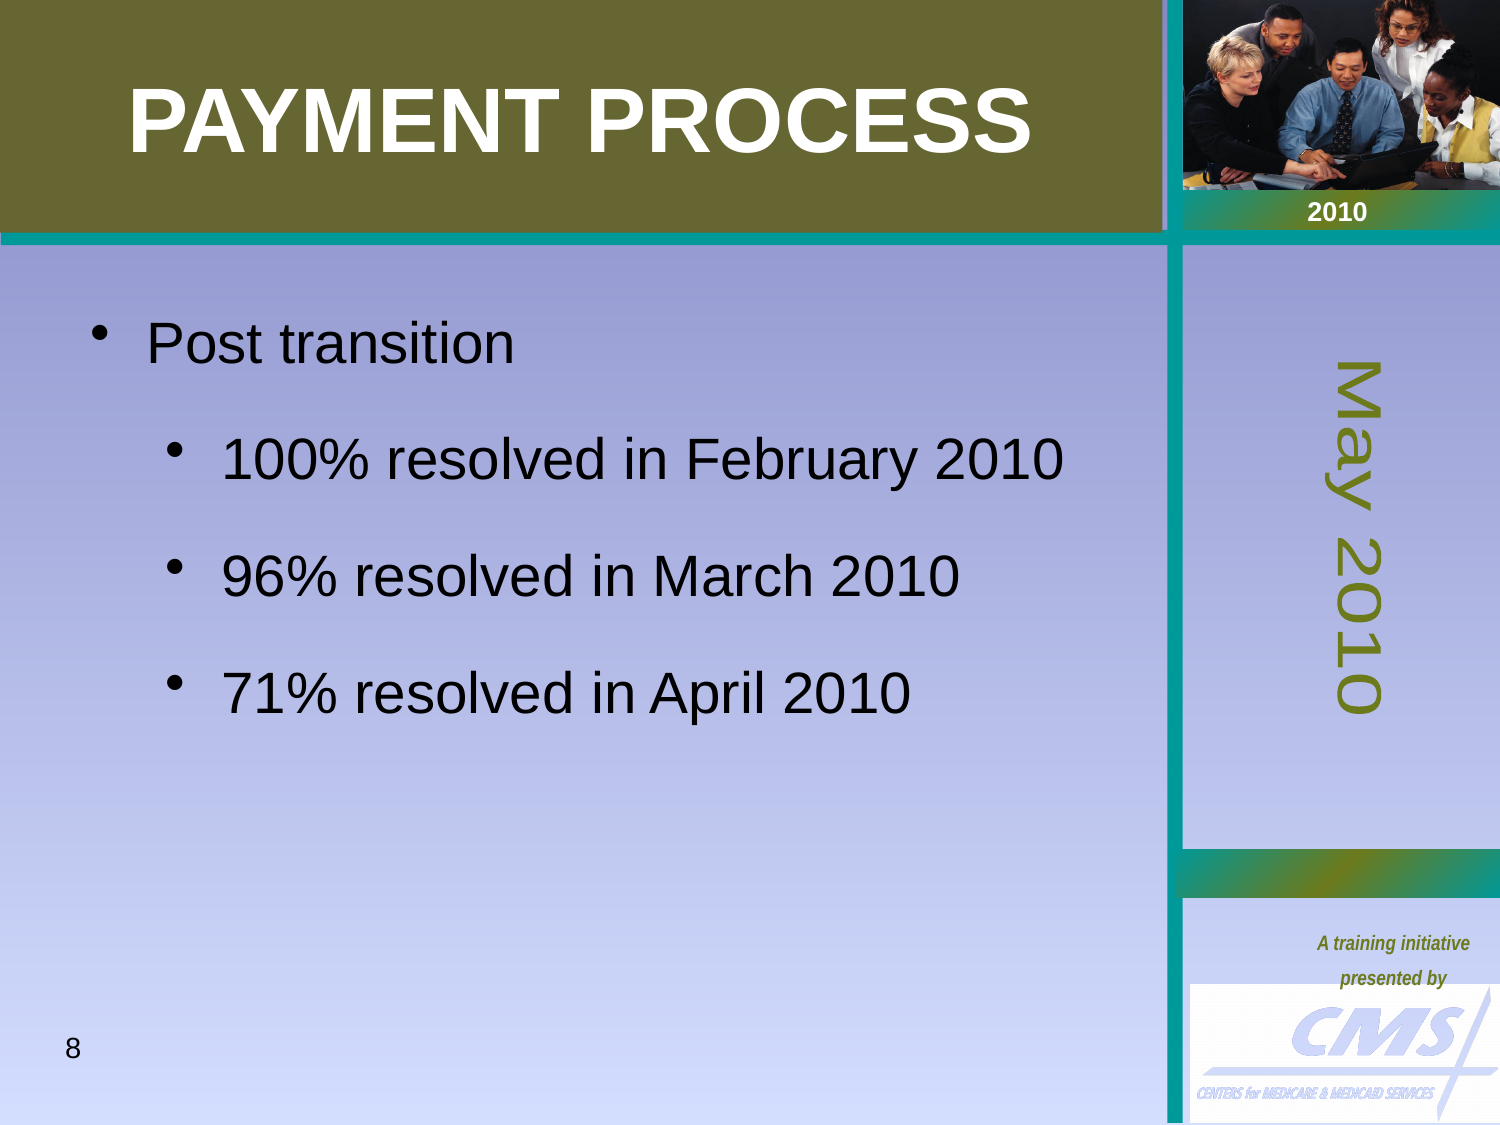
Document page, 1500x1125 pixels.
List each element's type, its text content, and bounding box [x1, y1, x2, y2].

slide_number 8 [49, 1021, 401, 1101]
title PAYMENT PROCESS [0, 0, 1163, 233]
list Post transition 100% resolved in February 2010 96% resolved in March 2010 71% resolved in April 2010 [75, 262, 1163, 1005]
picture [1183, 0, 1500, 190]
